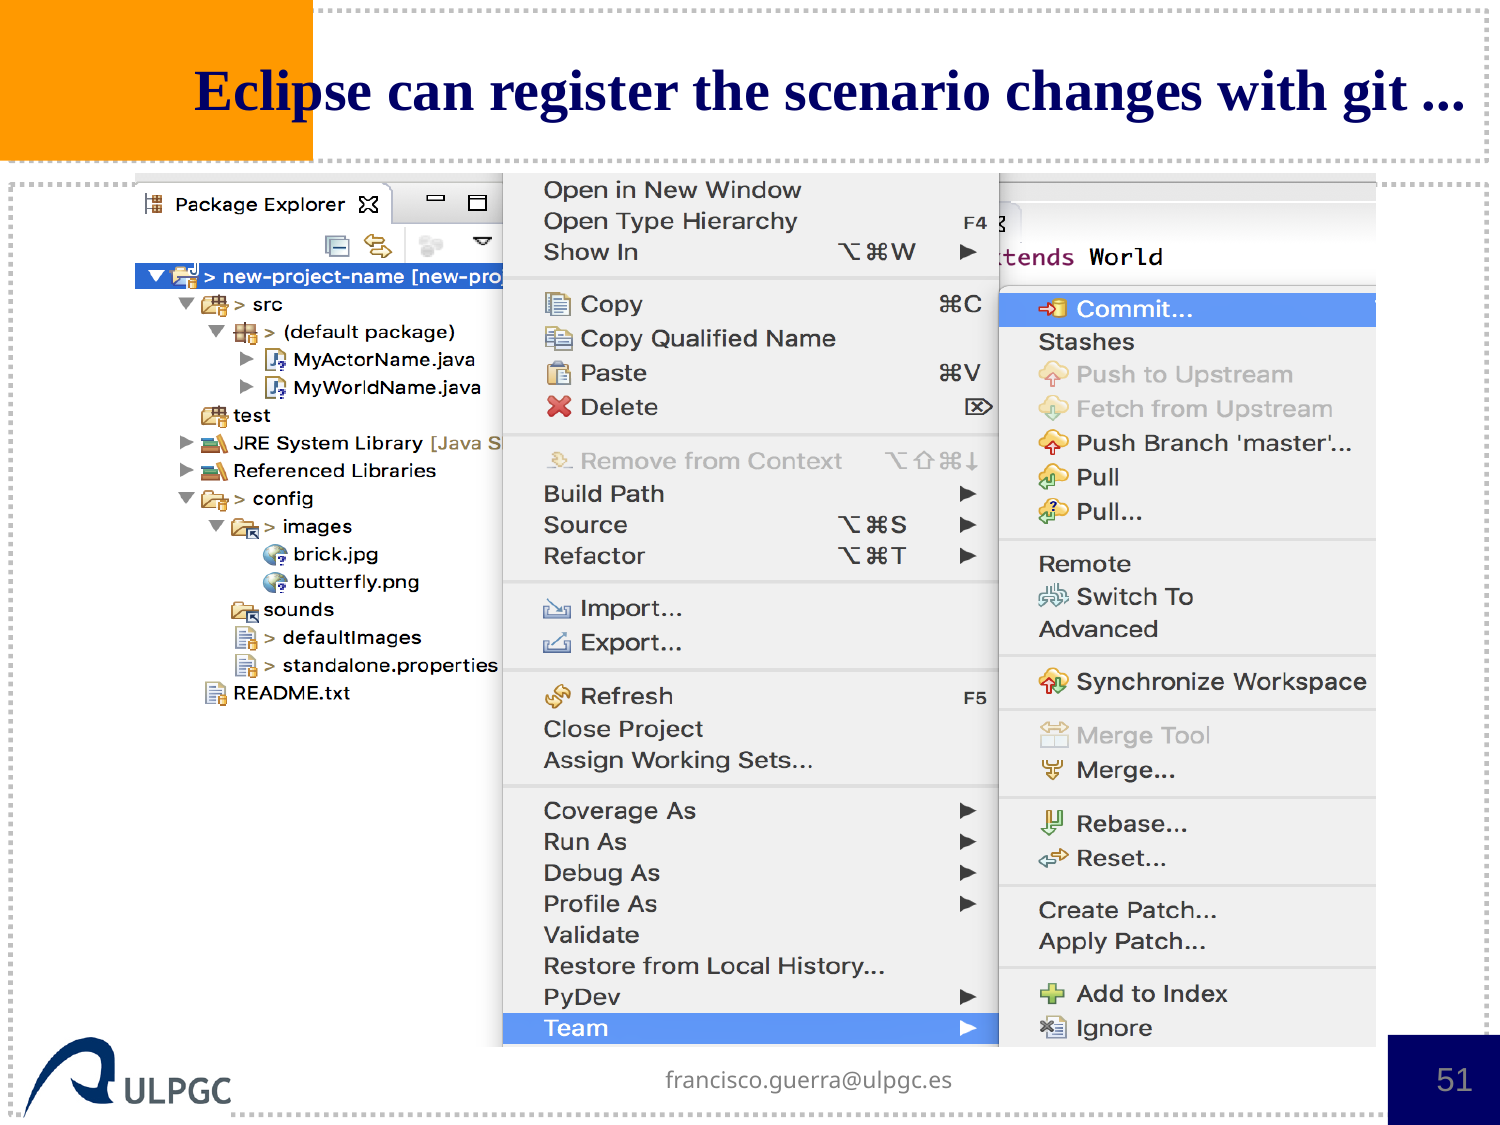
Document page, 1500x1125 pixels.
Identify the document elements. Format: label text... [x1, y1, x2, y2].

title Eclipse can register the scenario changes with git ... [32, 13, 1483, 162]
picture [23, 173, 1377, 1118]
